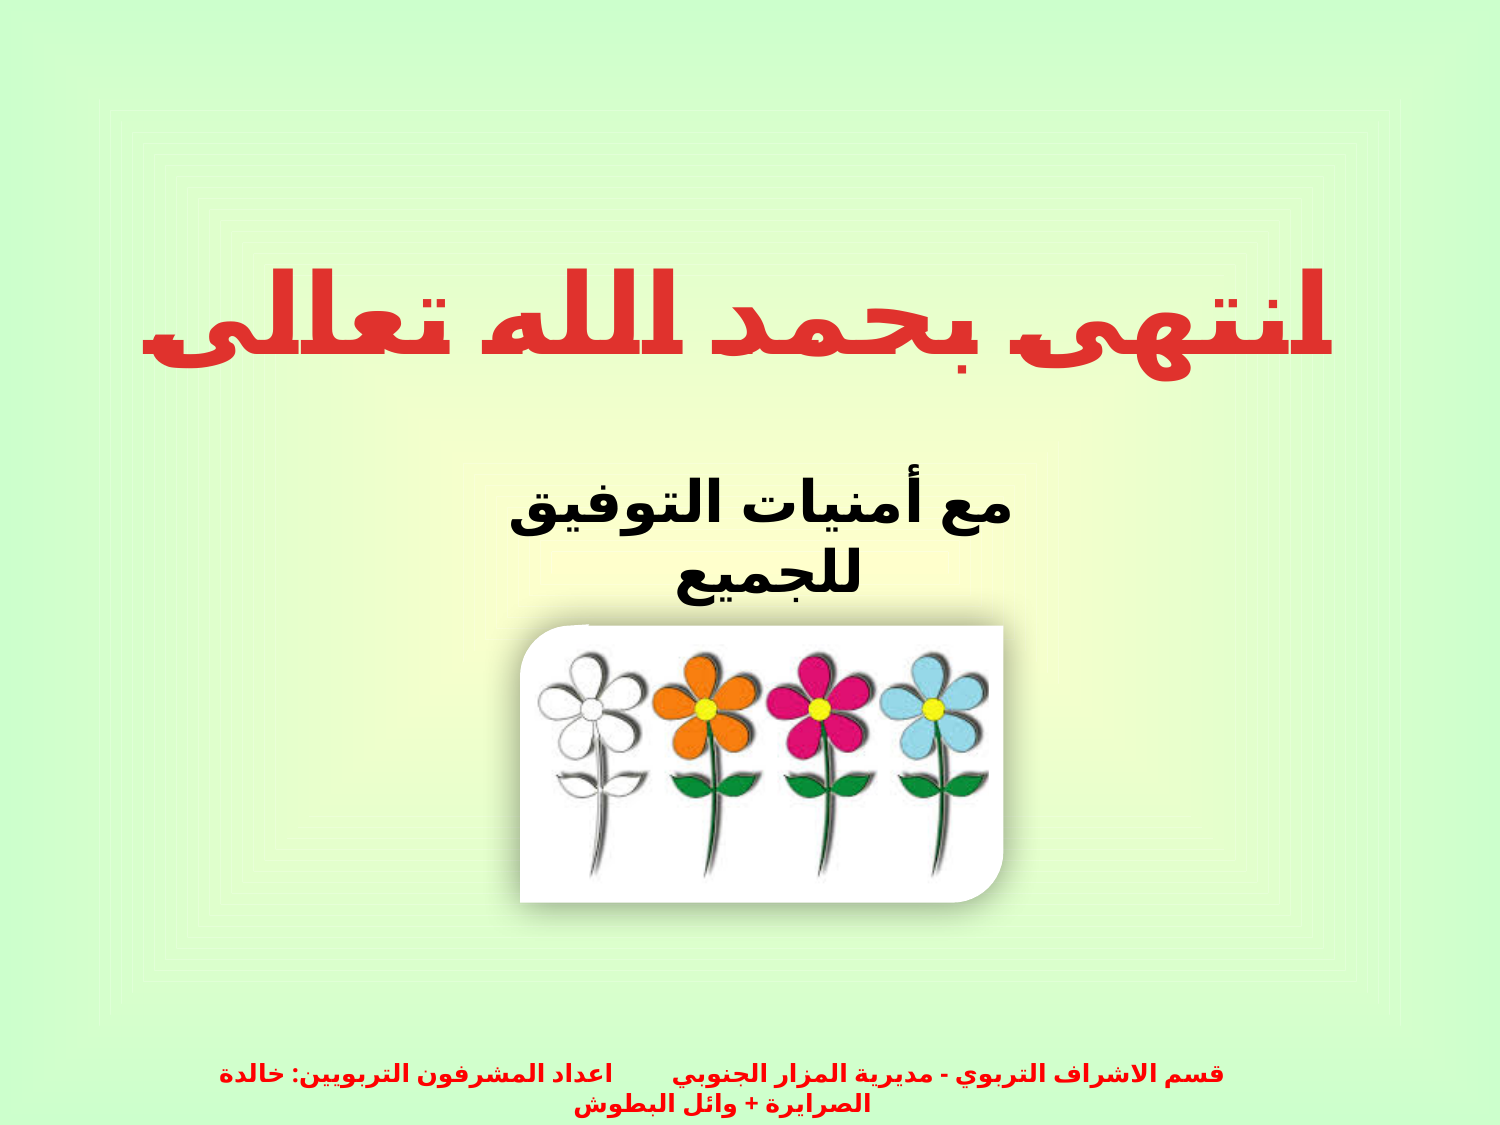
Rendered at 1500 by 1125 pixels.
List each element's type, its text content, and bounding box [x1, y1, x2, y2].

text_box مع أمنيات التوفيق للجميع [480, 456, 1043, 612]
text_box انتهى بحمد الله تعالى [100, 234, 1347, 385]
footer قسم الاشراف التربوي - مديرية المزار الجنوبي اعداد المشرفون التربويين: خالدة الصرايرة + وائل البطوش [164, 1057, 1282, 1118]
picture [527, 632, 997, 896]
